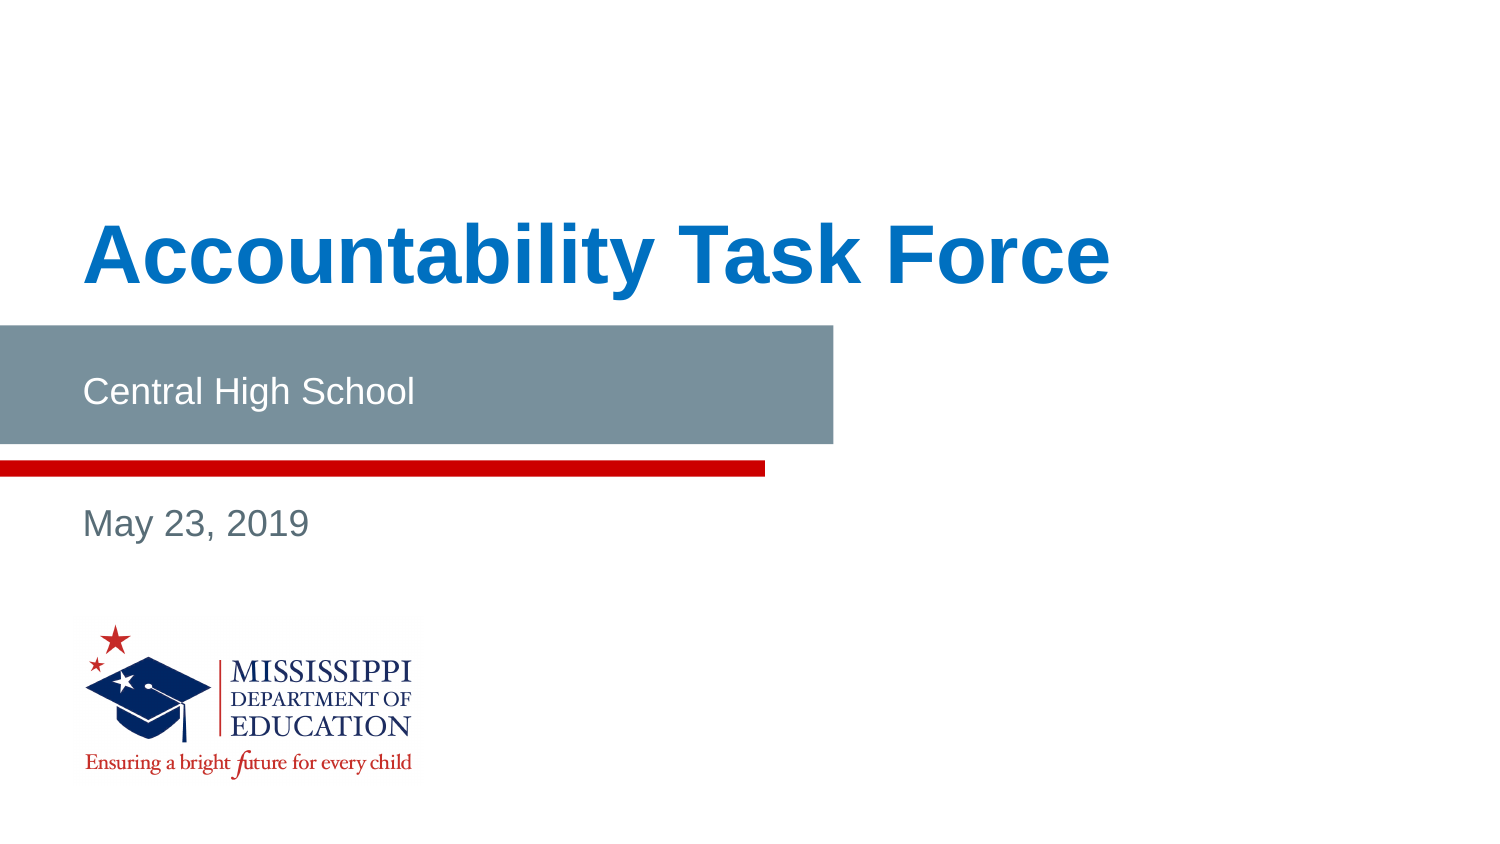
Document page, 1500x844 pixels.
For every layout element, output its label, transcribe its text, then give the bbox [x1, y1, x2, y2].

list Central High School [67, 336, 826, 436]
picture [73, 616, 424, 786]
list May 23, 2019 [67, 476, 738, 559]
list Accountability Task Force [67, 80, 1151, 315]
